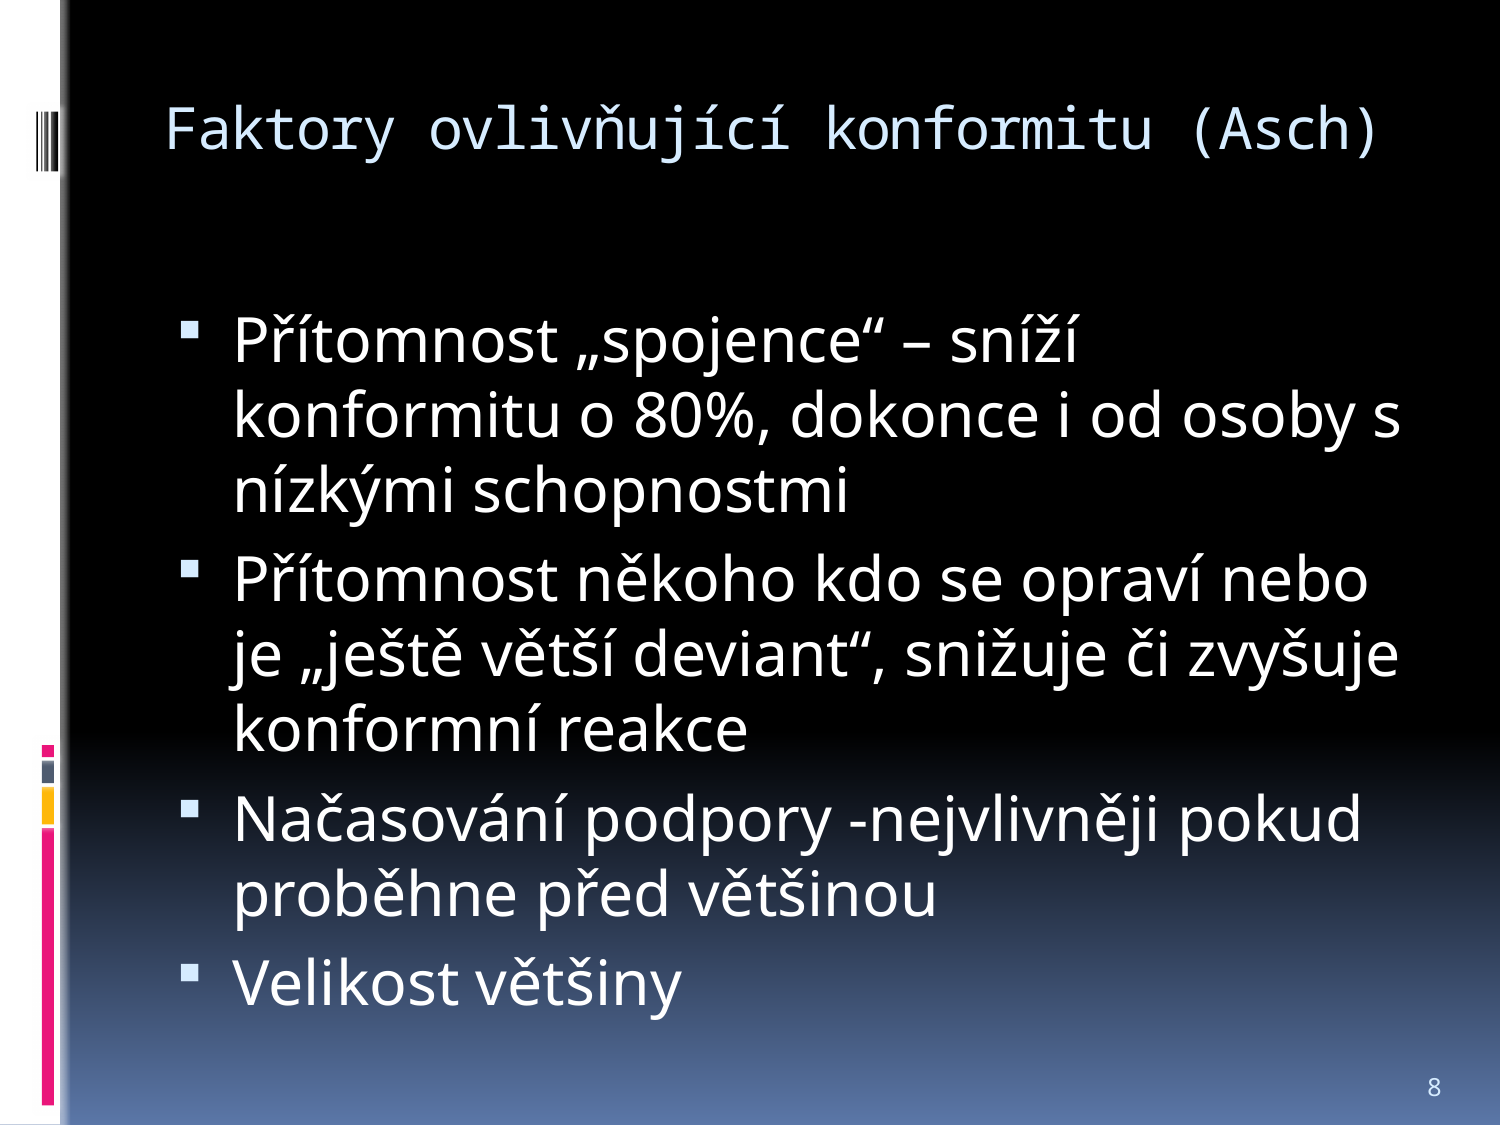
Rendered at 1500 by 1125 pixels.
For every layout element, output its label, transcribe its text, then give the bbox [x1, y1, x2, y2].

slide_number 8 [1412, 1052, 1488, 1113]
list Přítomnost „spojence“ – sníží konformitu o 80%, dokonce i od osoby s nízkými schopnostmi Přítomnost někoho kdo se opraví nebo je „ještě větší deviant“, snižuje či zvyšuje konformní reakce Načasování podpory -nejvlivněji pokud proběhne před většinou Velikost většiny [150, 292, 1425, 1043]
title Faktory ovlivňující konformitu (Asch) [150, 83, 1425, 234]
